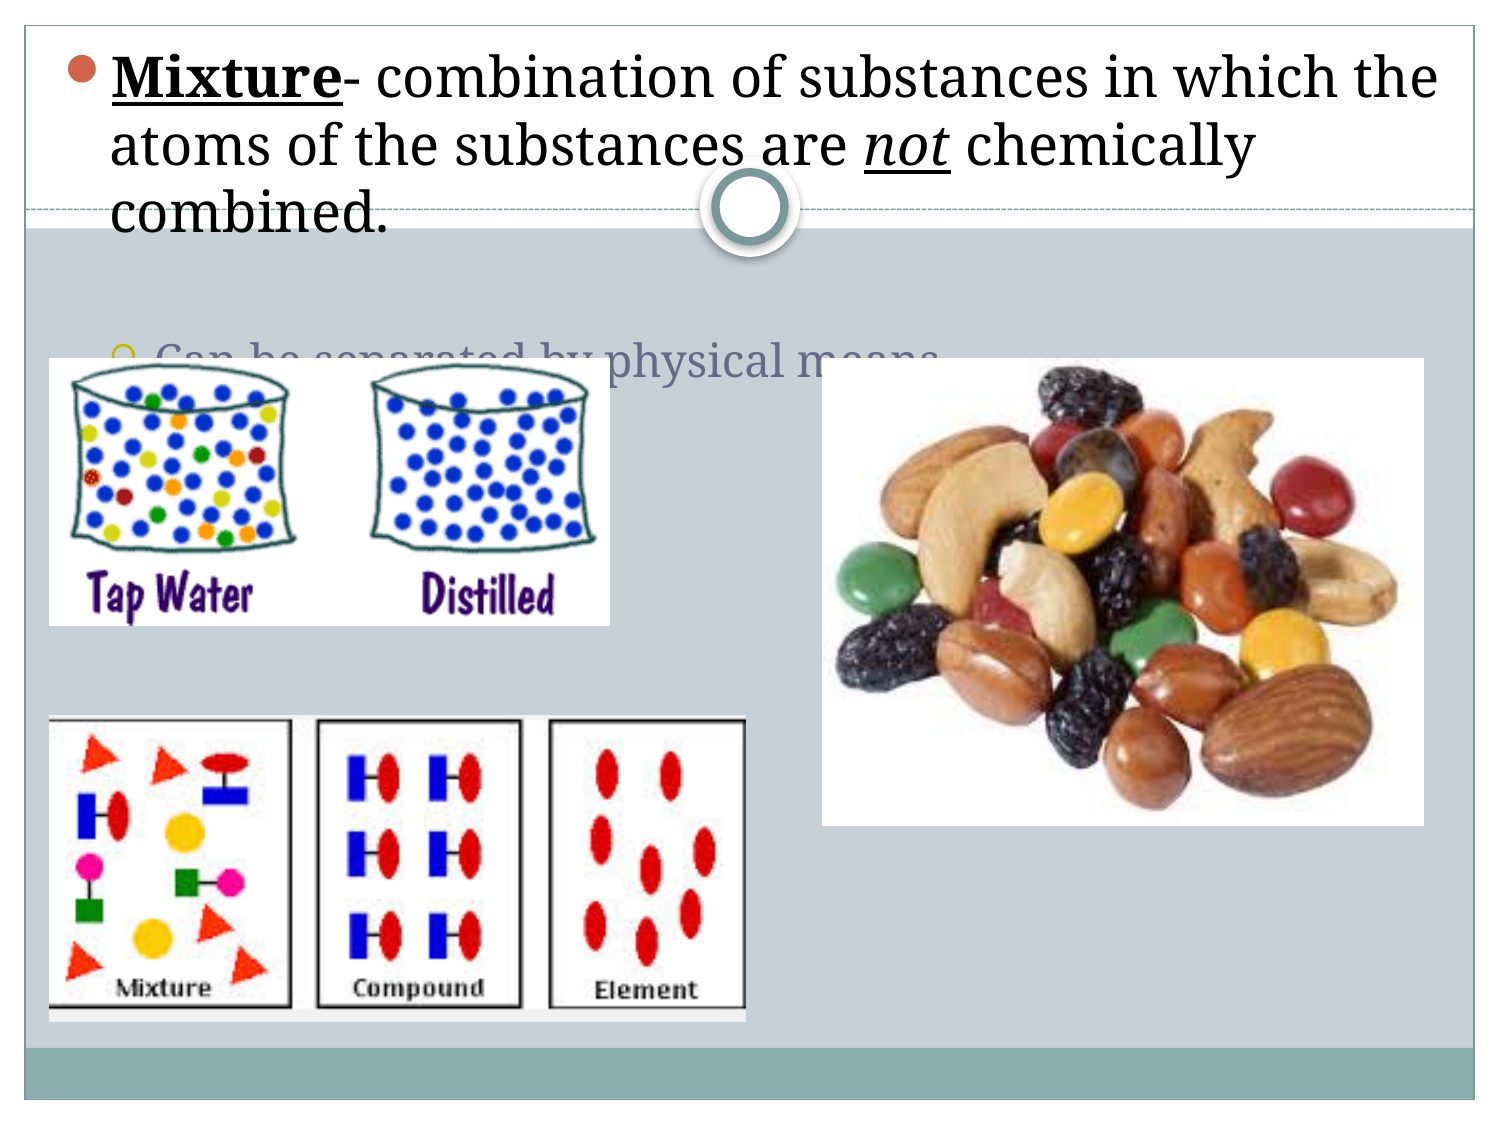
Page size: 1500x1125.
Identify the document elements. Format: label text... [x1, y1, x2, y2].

picture [822, 358, 1424, 826]
list Mixture- combination of substances in which the atoms of the substances are not chemically combined. Can be separated by physical means. [49, 34, 1475, 1001]
picture [49, 715, 746, 1022]
picture [49, 358, 610, 626]
